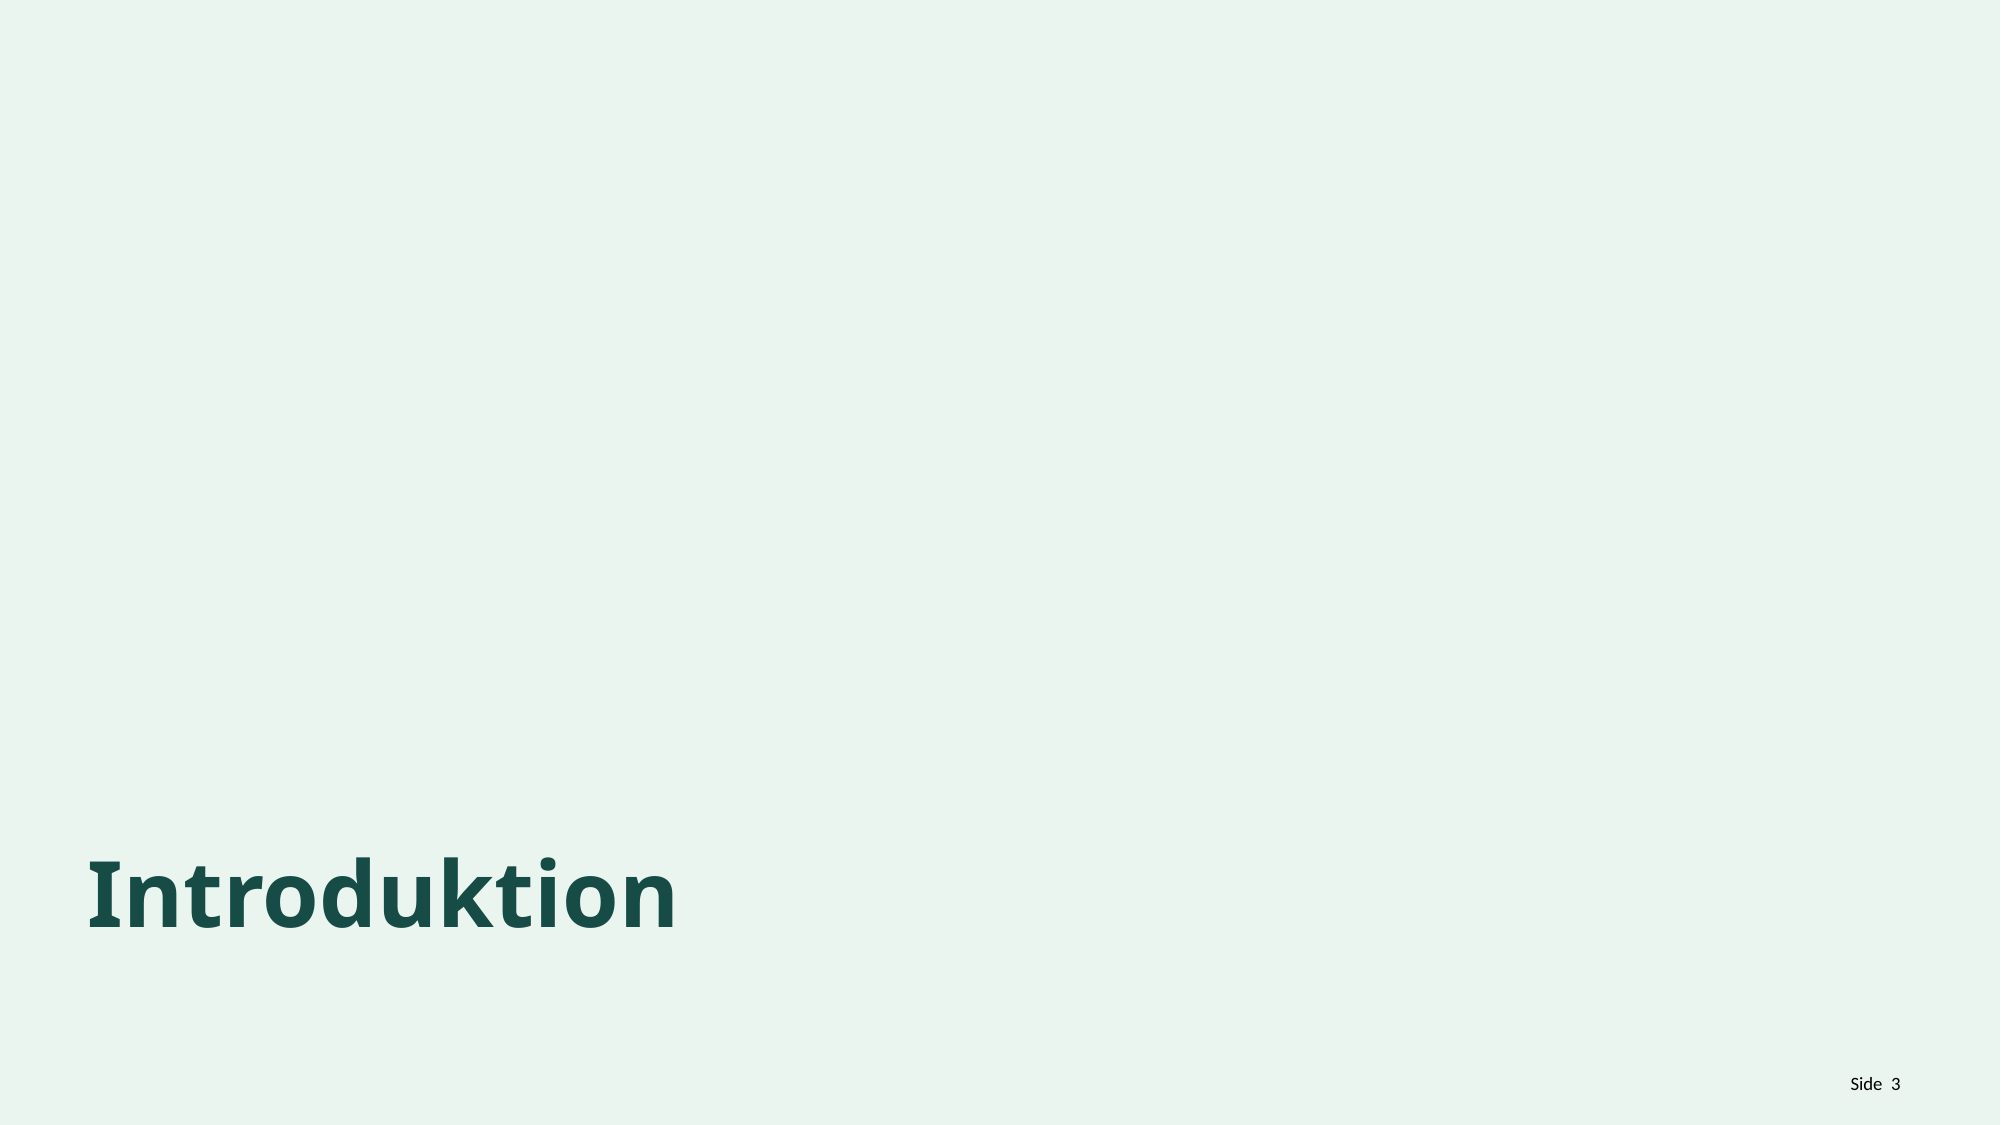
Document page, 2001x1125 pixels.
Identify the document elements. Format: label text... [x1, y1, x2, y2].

title Introduktion [87, 836, 1822, 982]
